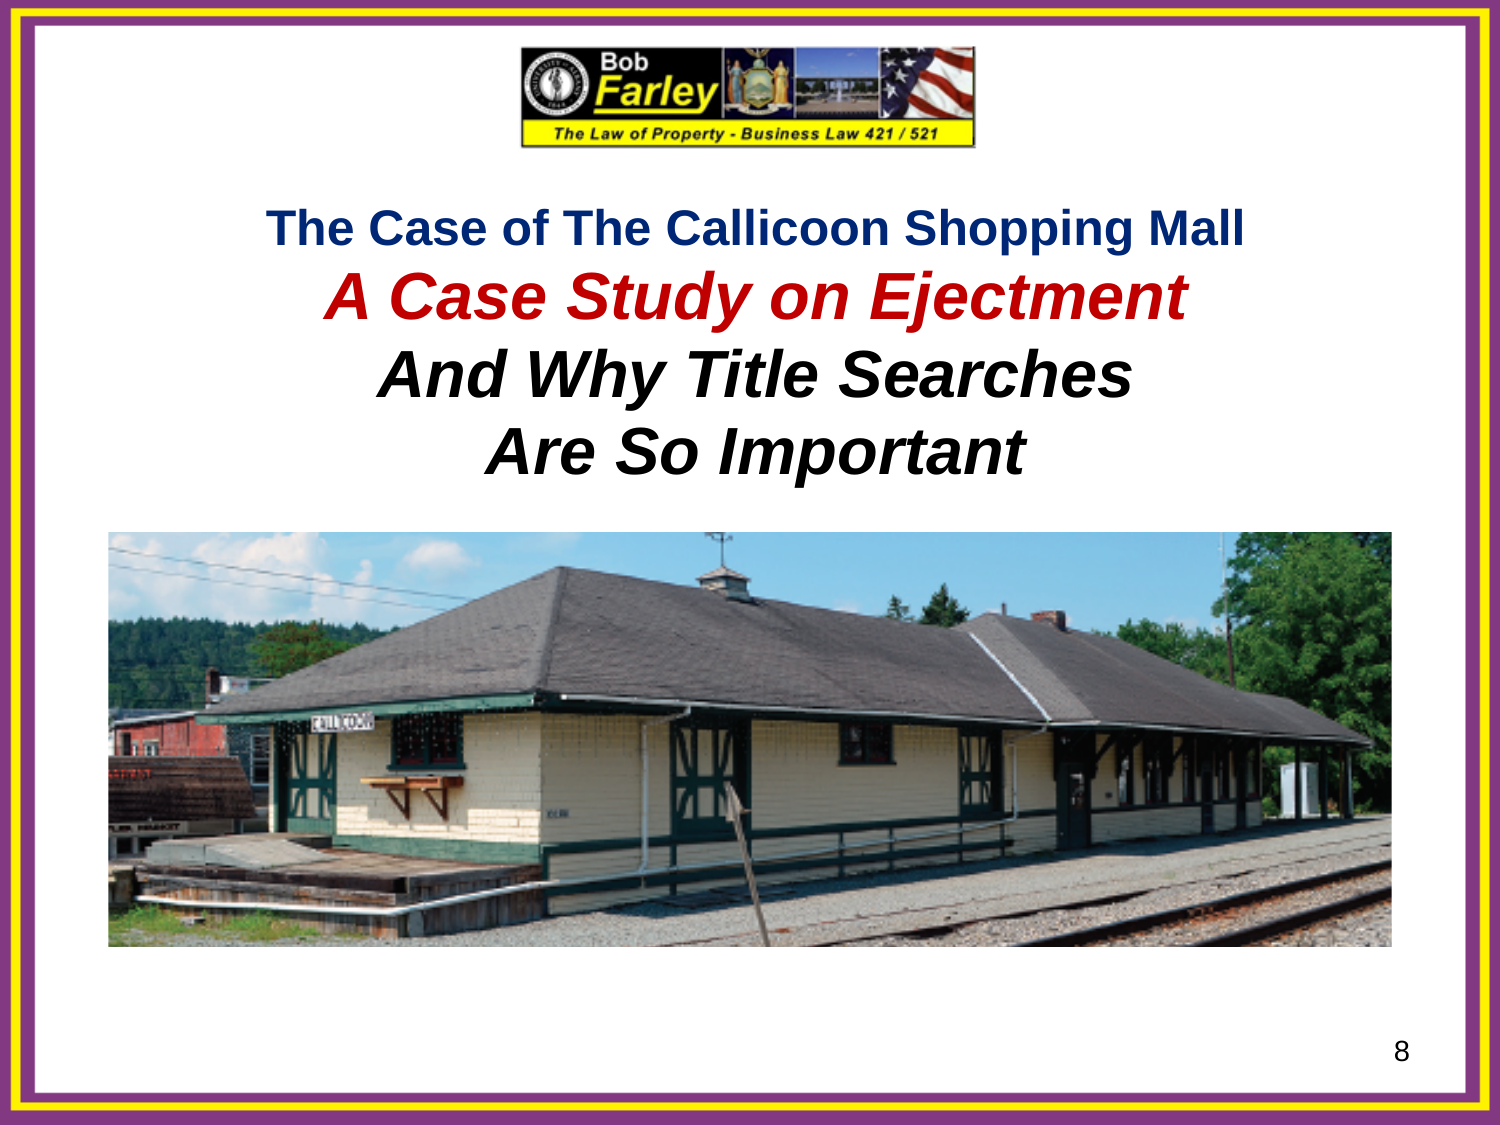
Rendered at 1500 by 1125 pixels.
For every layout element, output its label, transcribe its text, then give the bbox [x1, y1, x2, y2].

slide_number 8 [1074, 1024, 1426, 1103]
text_box The Case of The Callicoon Shopping Mall A Case Study on Ejectment And Why Title Searches Are So Important [62, 199, 1450, 1025]
picture [0, 0, 1500, 1125]
